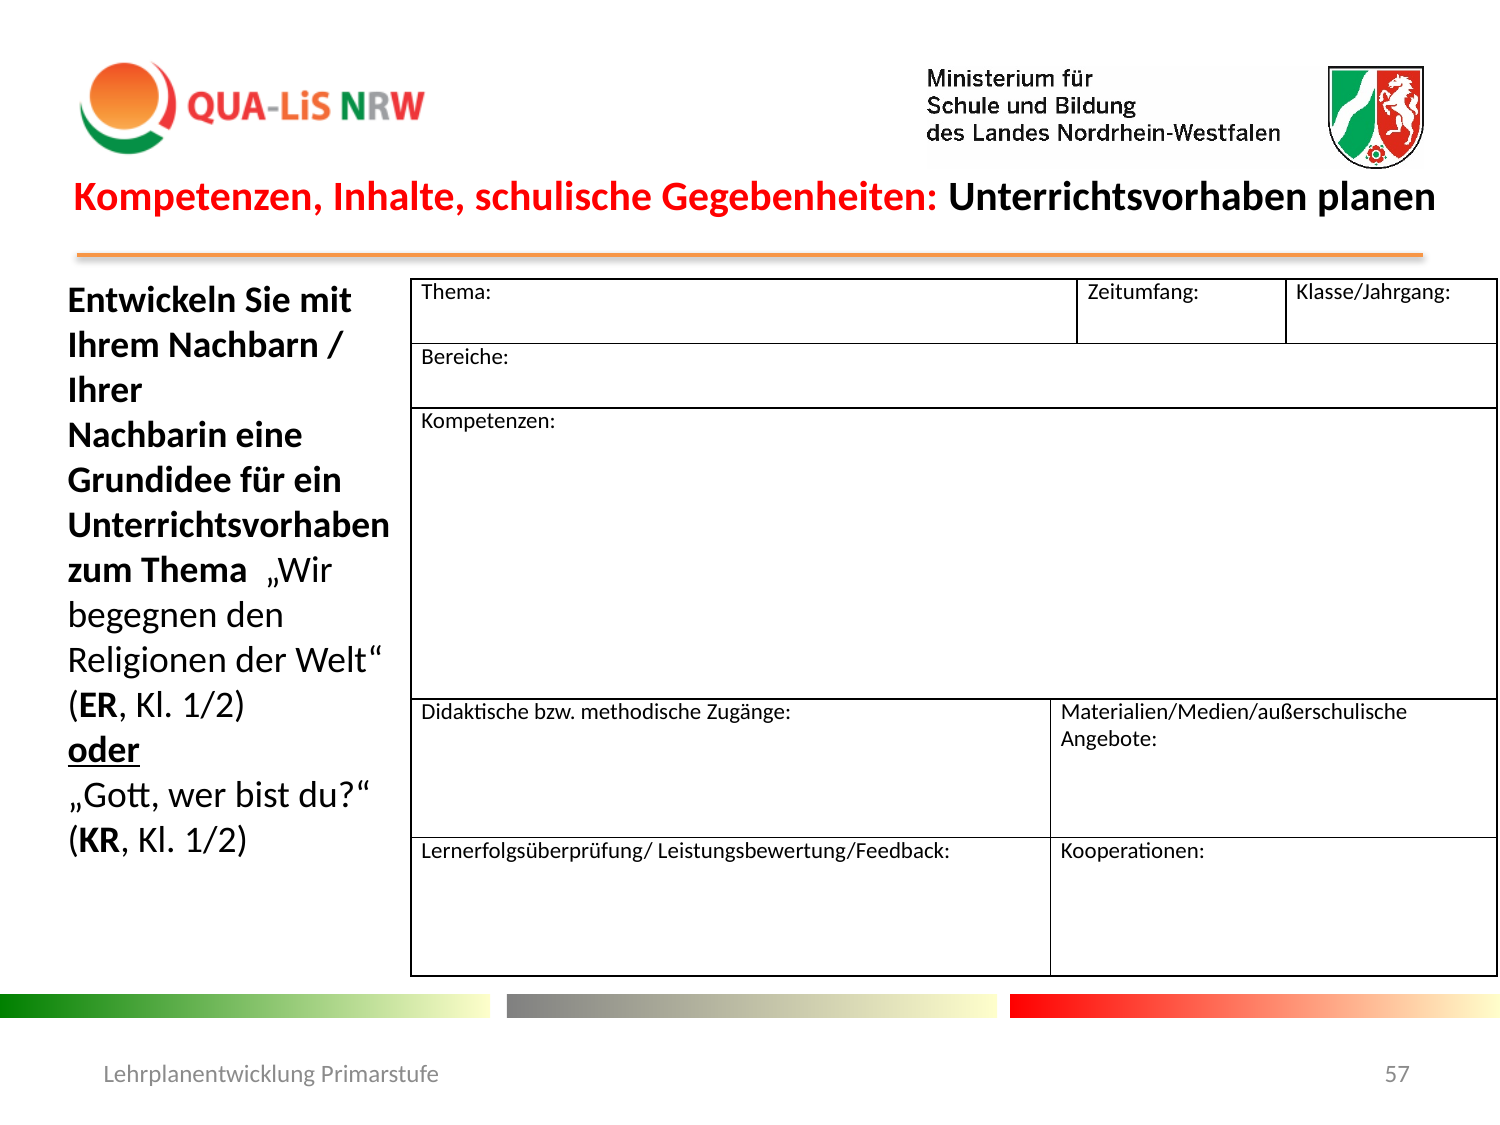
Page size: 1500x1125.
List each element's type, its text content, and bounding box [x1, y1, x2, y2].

table_cell Didaktische bzw. methodische Zugänge: [419, 700, 1050, 837]
table_cell Bereiche: [419, 344, 1496, 407]
table_cell Kooperationen: [1051, 838, 1496, 975]
text_box Entwickeln Sie mit Ihrem Nachbarn / Ihrer Nachbarin eine Grundidee für ein Unterrichtsvorhaben zum Thema „Wir begegnen den Religionen der Welt“ (ER, Kl. 1/2) oder „Gott, wer bist du?“ (KR, Kl. 1/2) [52, 267, 419, 912]
picture [77, 55, 431, 158]
table_header Thema: [419, 280, 1076, 343]
footer Lehrplanentwicklung Primarstufe [29, 1042, 514, 1103]
table_cell Materialien/Medien/außerschulische Angebote: [1051, 700, 1496, 837]
slide_number 57 [1328, 1042, 1425, 1103]
table_header Zeitumfang: [1078, 280, 1285, 343]
text_box Kompetenzen, Inhalte, schulische Gegebenheiten: Unterrichtsvorhaben planen [59, 161, 1483, 226]
table_cell Lernerfolgsüberprüfung/ Leistungsbewertung/Feedback: [412, 838, 1050, 975]
table_header Klasse/Jahrgang: [1287, 280, 1496, 343]
table_cell Kompetenzen: [419, 409, 1496, 698]
picture [927, 66, 1424, 161]
